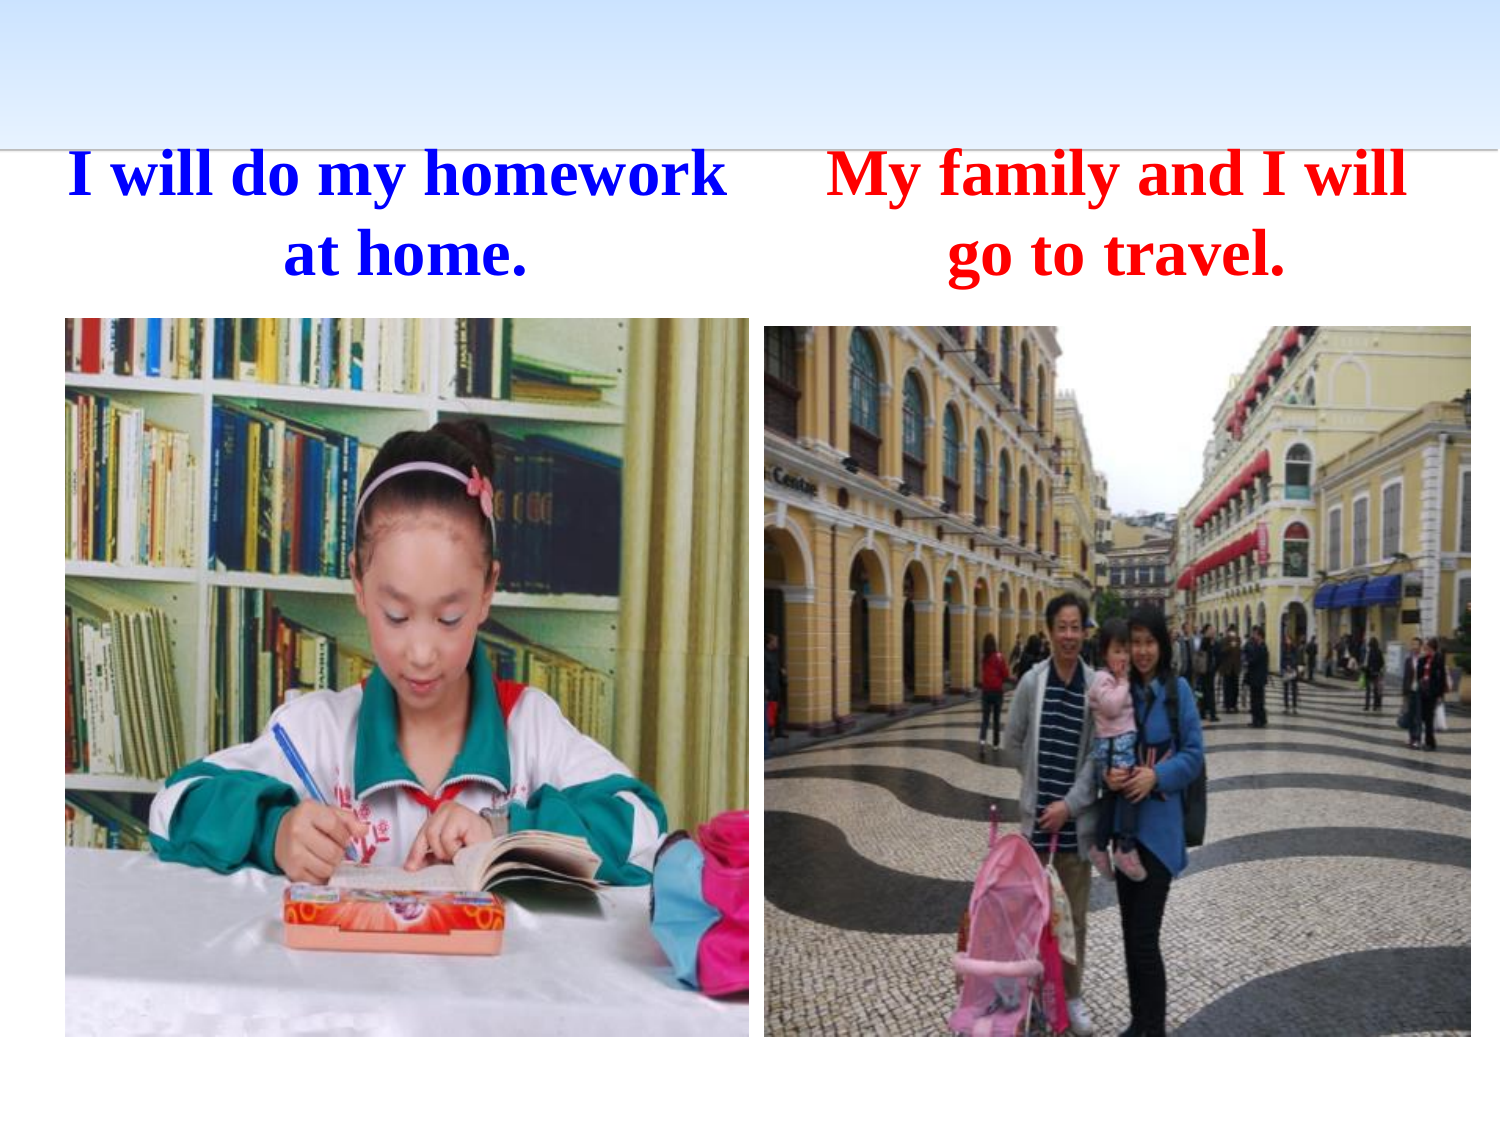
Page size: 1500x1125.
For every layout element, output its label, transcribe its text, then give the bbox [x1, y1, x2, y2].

text_box I will do my homework at home. [48, 121, 765, 296]
text_box My family and I will go to travel. [779, 121, 1456, 296]
picture [65, 318, 750, 1038]
picture [764, 318, 1471, 1038]
